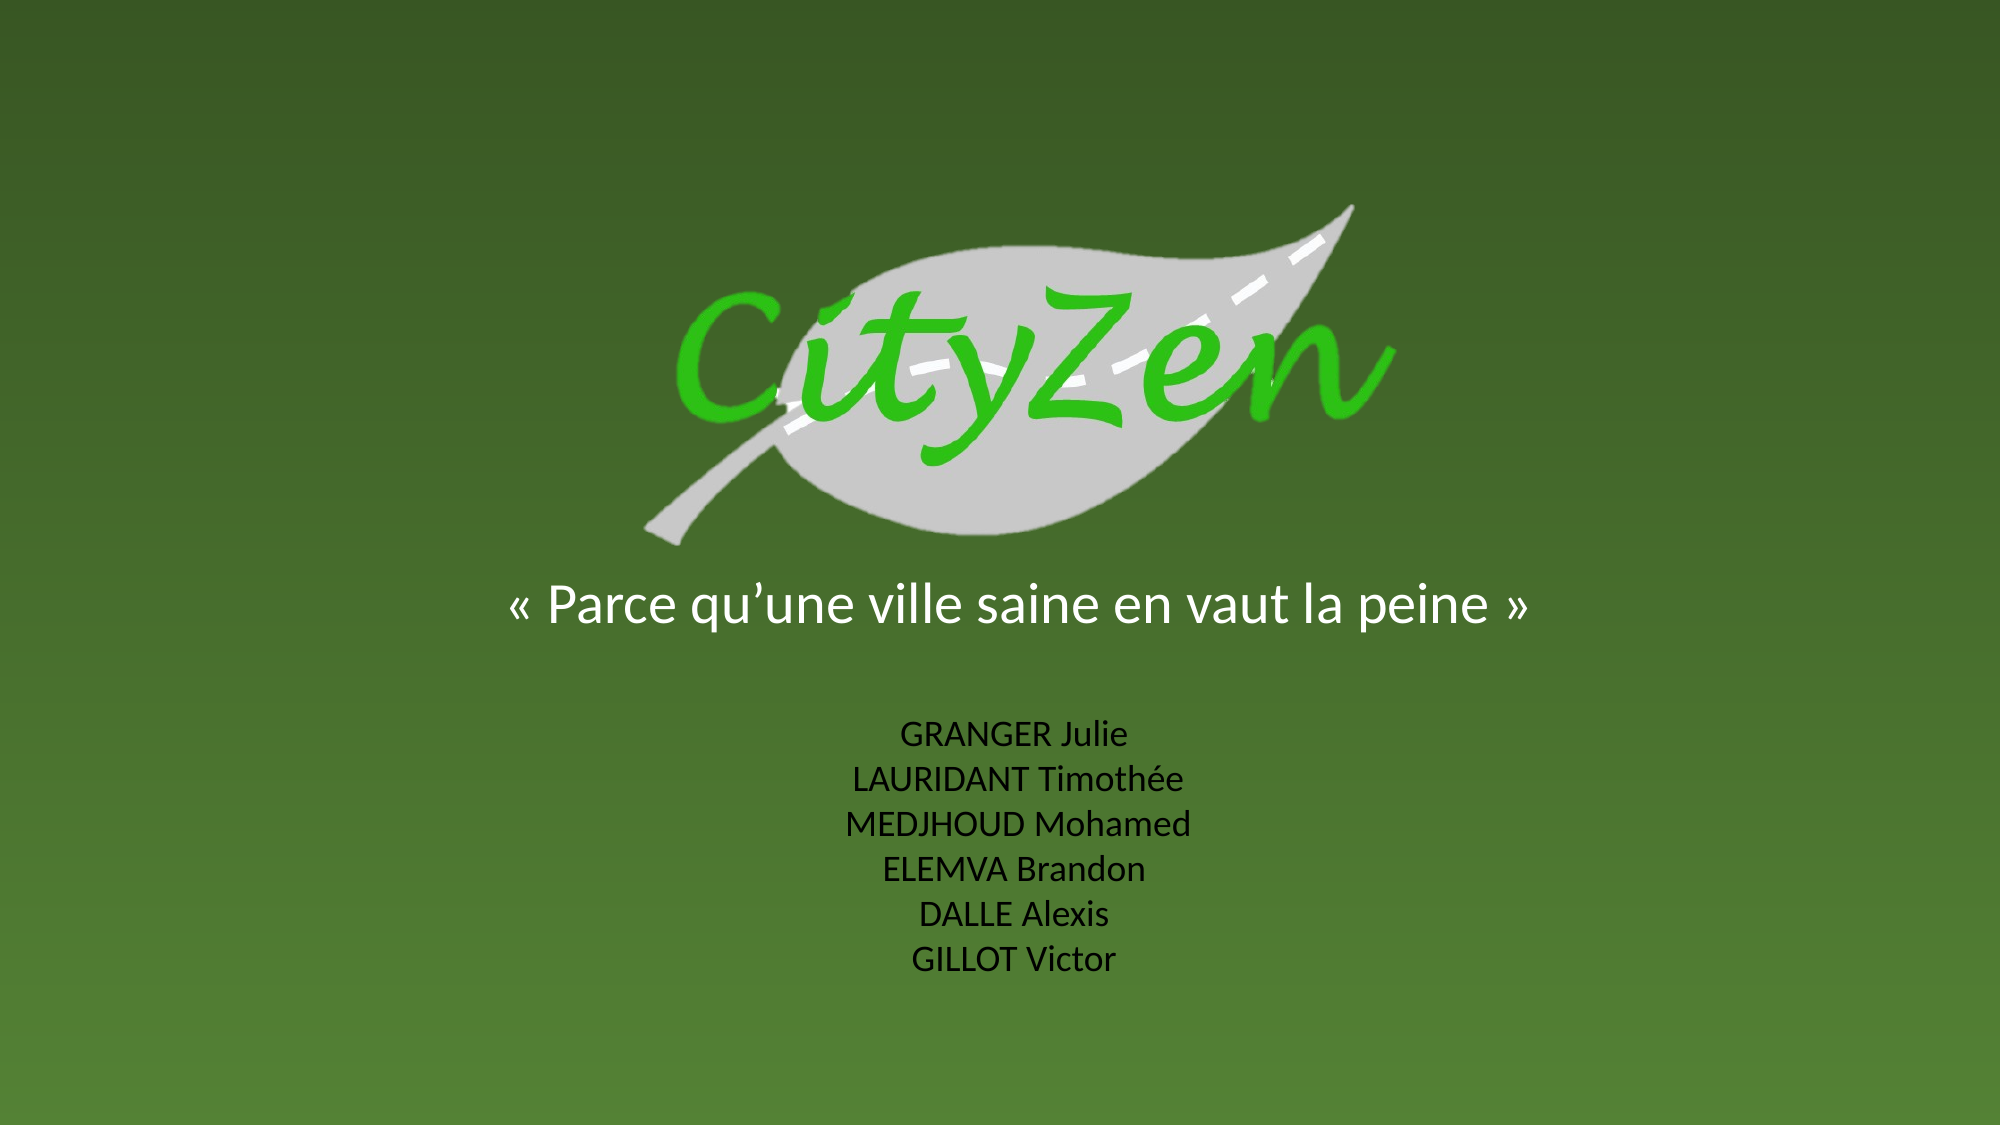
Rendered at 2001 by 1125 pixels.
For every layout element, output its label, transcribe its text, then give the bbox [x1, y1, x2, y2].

text_box GRANGER Julie LAURIDANT Timothée MEDJHOUD Mohamed ELEMVA Brandon DALLE Alexis GILLOT Victor [830, 730, 1207, 987]
subtitle « Parce qu’une ville saine en vaut la peine » [1207, 565, 1769, 838]
picture [426, 60, 1571, 730]
subtitle « Parce qu’une ville saine en vaut la peine » [268, 565, 830, 838]
